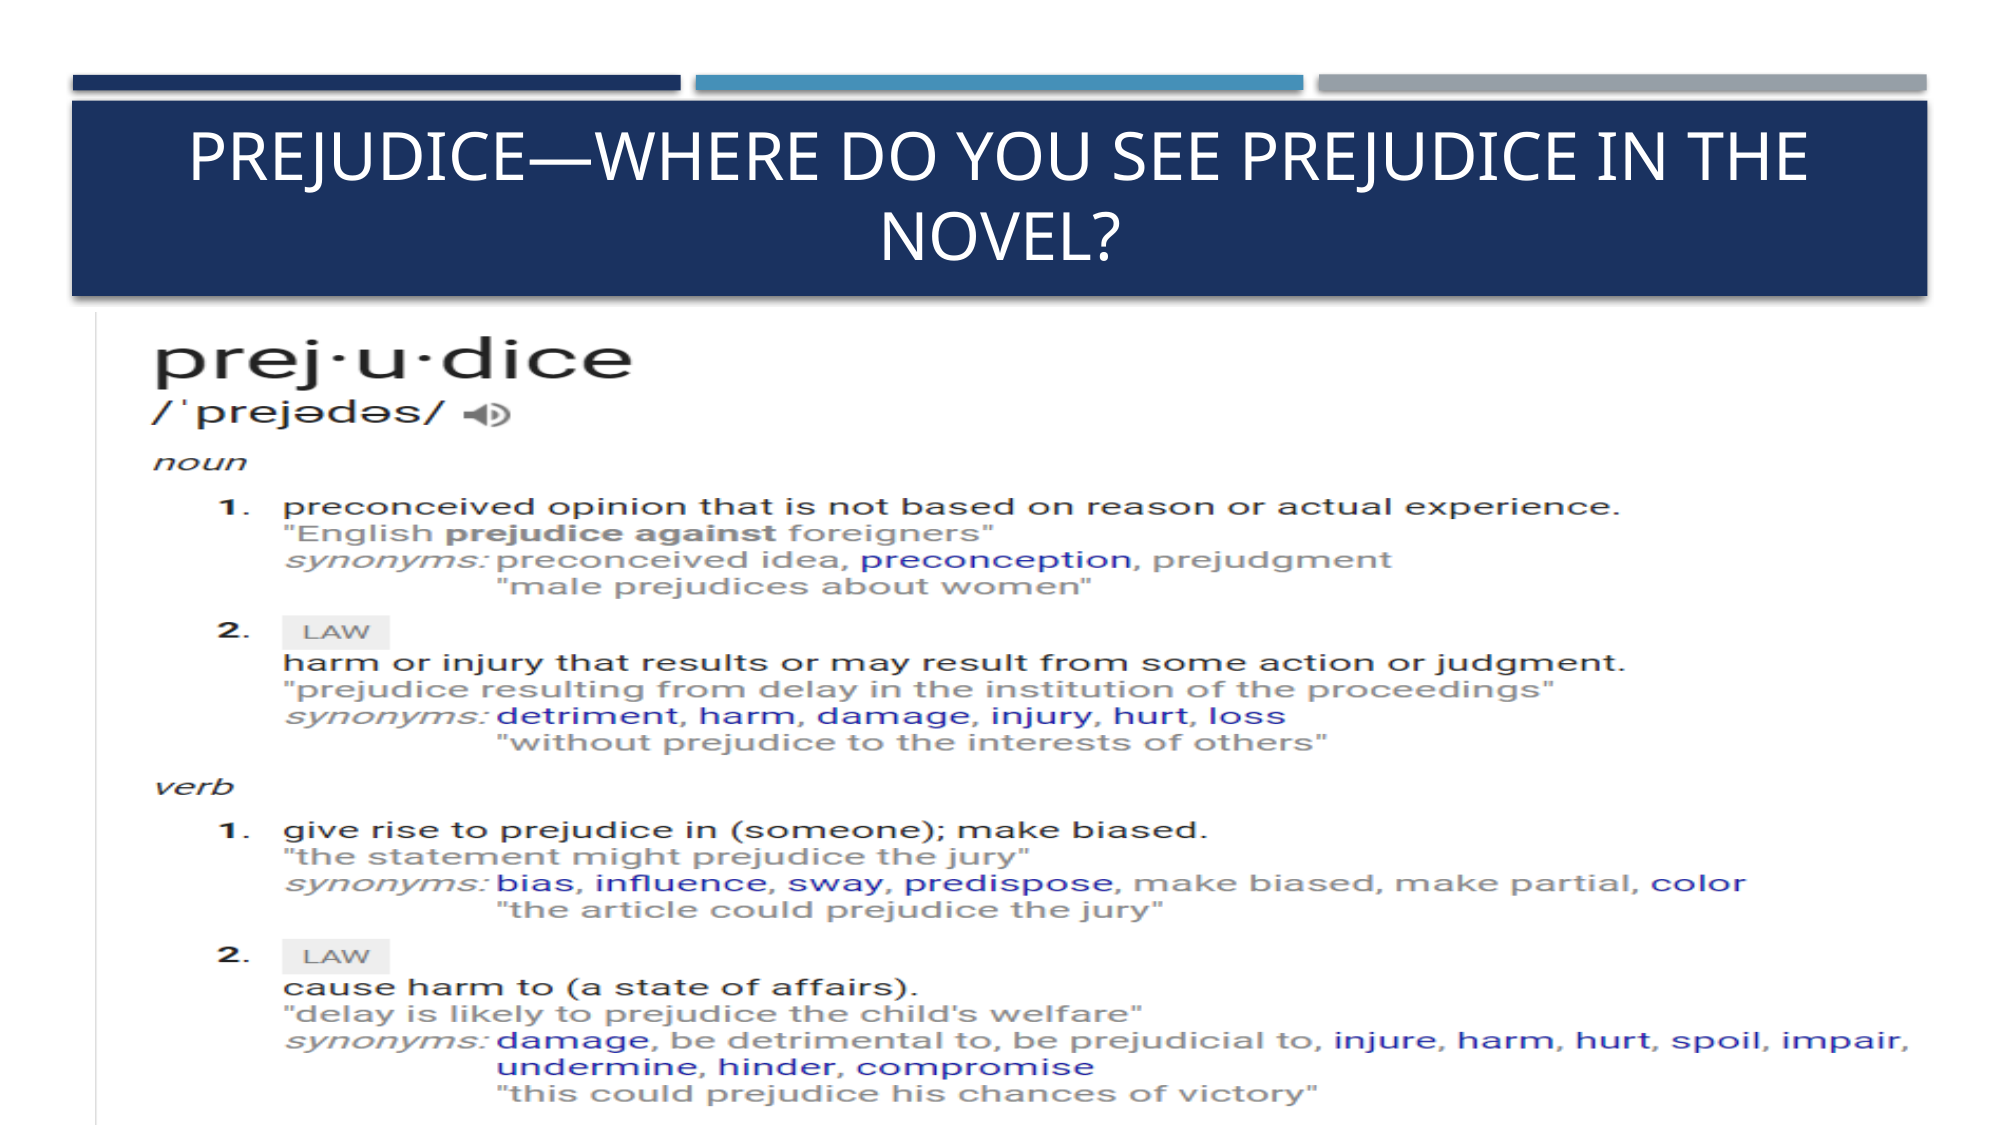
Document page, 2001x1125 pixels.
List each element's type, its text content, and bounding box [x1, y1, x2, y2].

picture [94, 312, 1927, 1125]
title Prejudice—Where do you see prejudice in the novel? [95, 115, 1905, 282]
